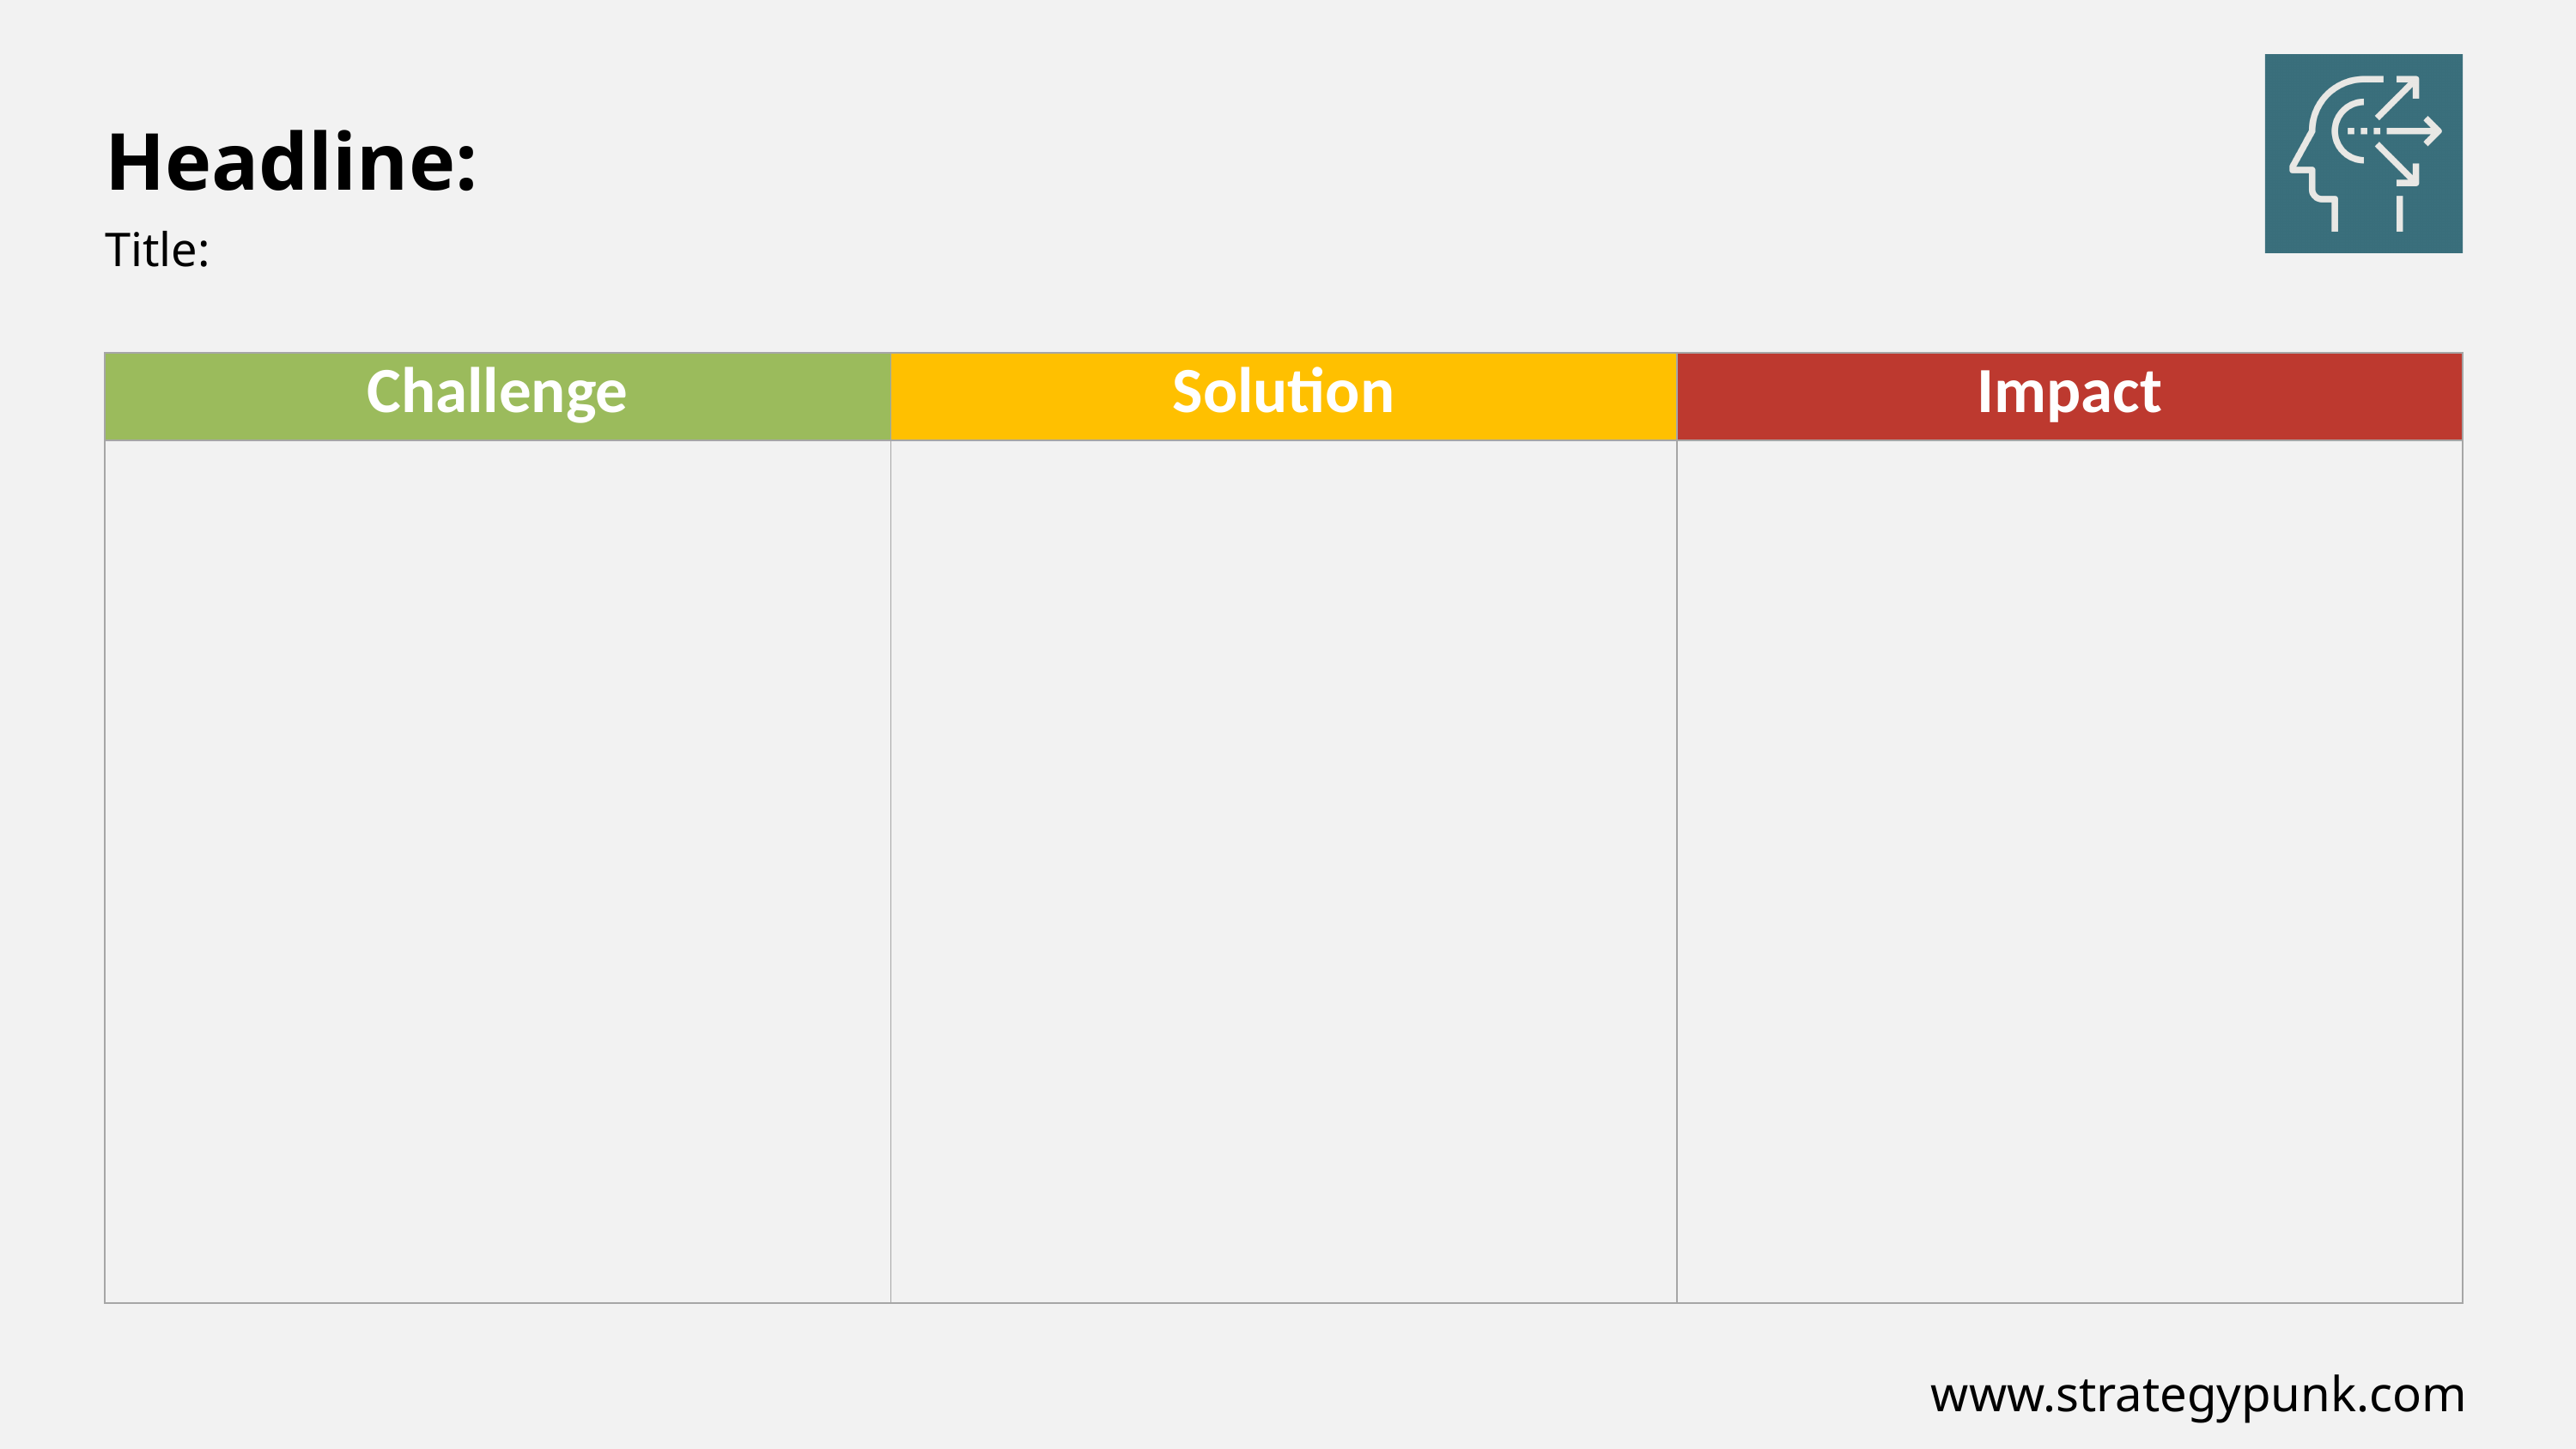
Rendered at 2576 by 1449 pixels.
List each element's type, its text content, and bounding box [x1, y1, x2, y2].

text_box www.strategypunk.com [1899, 1354, 2499, 1422]
table_header Solution [891, 354, 1676, 440]
table_cell [891, 441, 1676, 1302]
table_header Challenge [106, 354, 890, 440]
table_cell [106, 441, 890, 1302]
table_header Impact [1678, 354, 2462, 440]
text_box Title: [105, 210, 2273, 276]
text_box [2264, 54, 2464, 253]
text_box Headline: [105, 89, 2099, 206]
table_cell [1678, 441, 2462, 1302]
